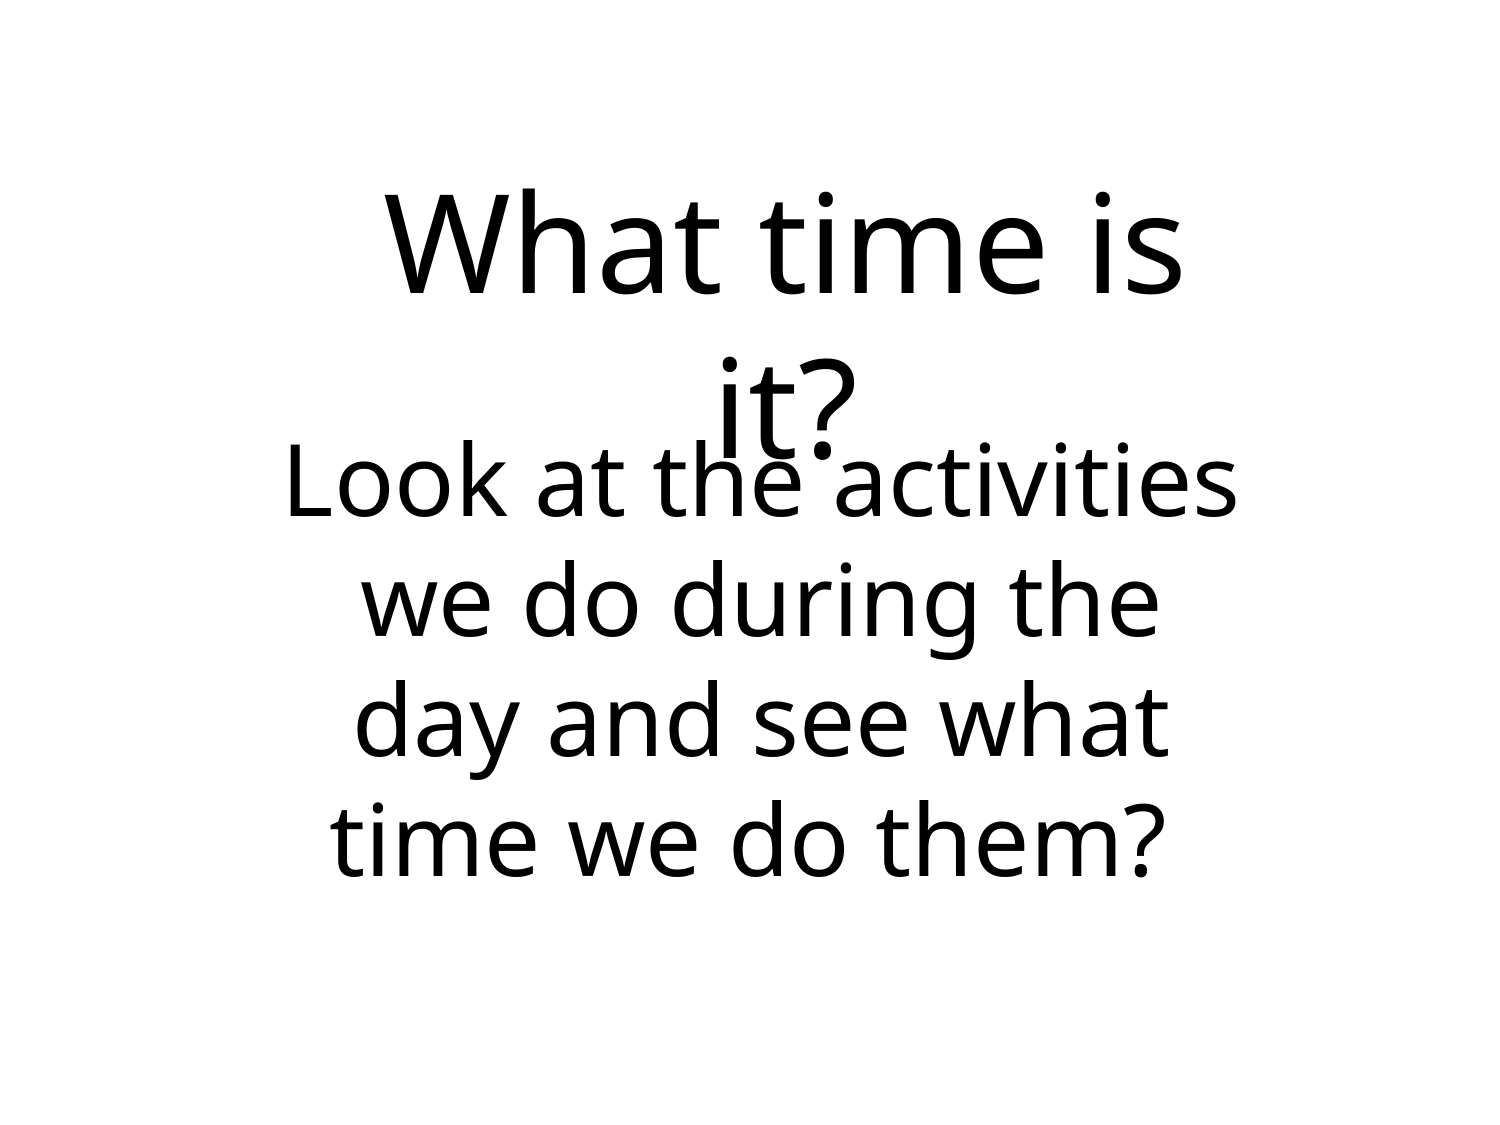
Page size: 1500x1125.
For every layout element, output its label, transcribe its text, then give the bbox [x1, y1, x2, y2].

text_box Look at the activities we do during the day and see what time we do them? [265, 408, 1258, 904]
text_box What time is it? [289, 148, 1282, 494]
